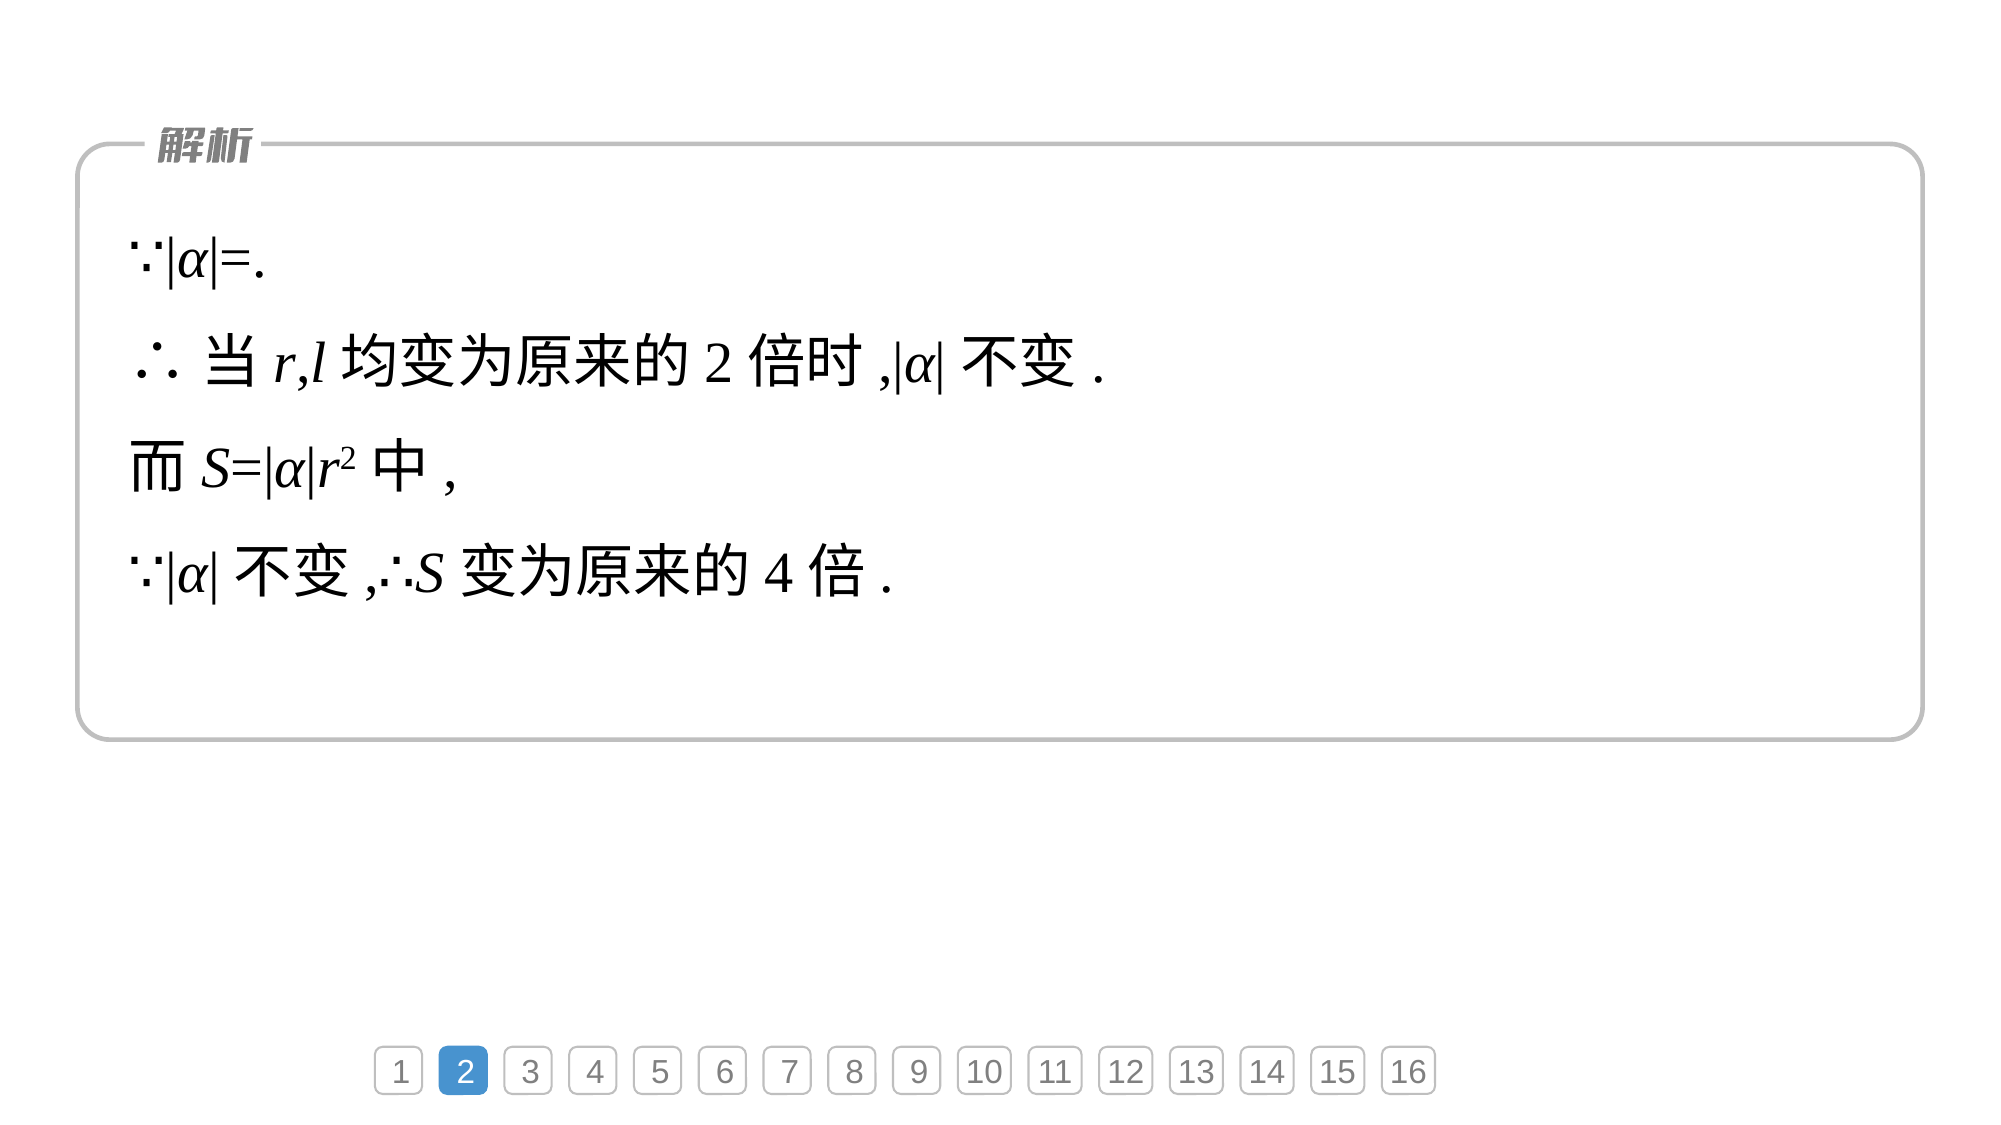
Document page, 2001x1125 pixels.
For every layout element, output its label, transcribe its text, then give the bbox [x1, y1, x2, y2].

text_box 6 [697, 1045, 748, 1096]
text_box 15 [1310, 1045, 1366, 1096]
text_box 11 [1027, 1045, 1083, 1096]
text_box 14 [1239, 1045, 1295, 1096]
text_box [77, 125, 1923, 740]
text_box 1 [373, 1045, 424, 1096]
text_box 10 [956, 1045, 1012, 1096]
text_box 7 [762, 1045, 812, 1096]
text_box 5 [632, 1045, 683, 1096]
text_box 16 [1380, 1045, 1437, 1096]
text_box 12 [1098, 1045, 1154, 1096]
text_box 9 [891, 1045, 942, 1096]
text_box 13 [1168, 1045, 1225, 1096]
text_box 4 [568, 1045, 618, 1096]
text_box 2 [438, 1045, 488, 1096]
text_box 3 [503, 1045, 553, 1096]
text_box 8 [827, 1045, 877, 1096]
